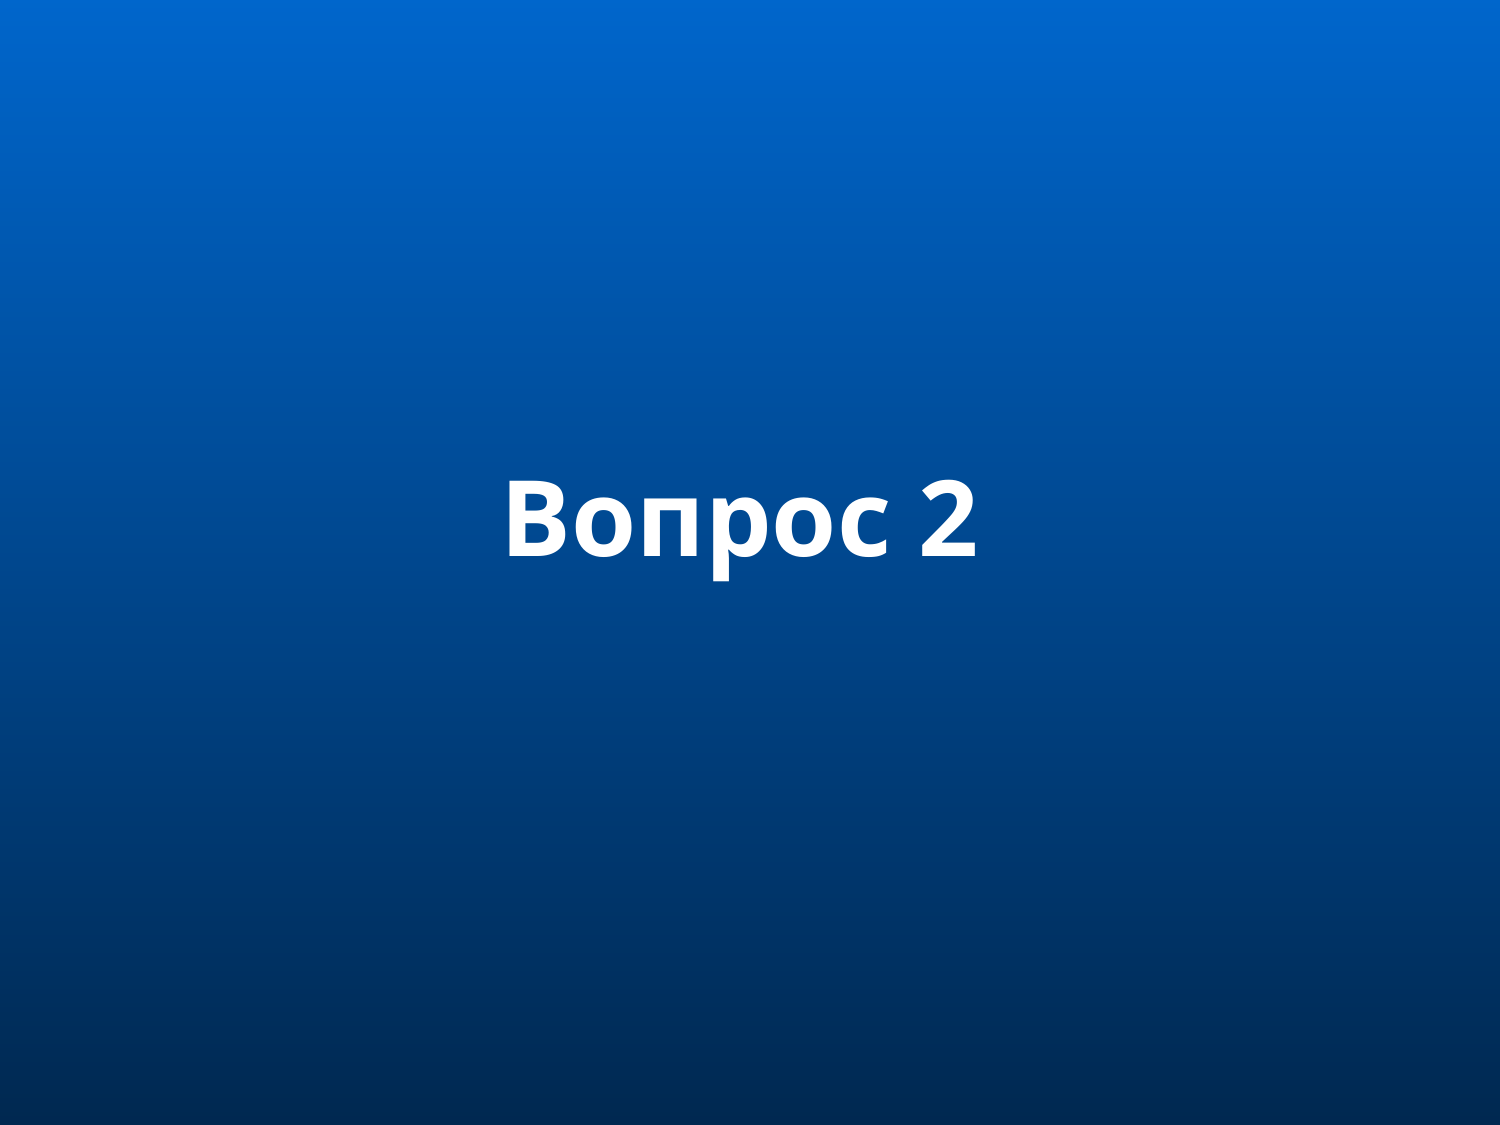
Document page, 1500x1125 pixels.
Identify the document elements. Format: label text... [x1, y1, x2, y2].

text_box Вопрос 2 [496, 446, 984, 582]
